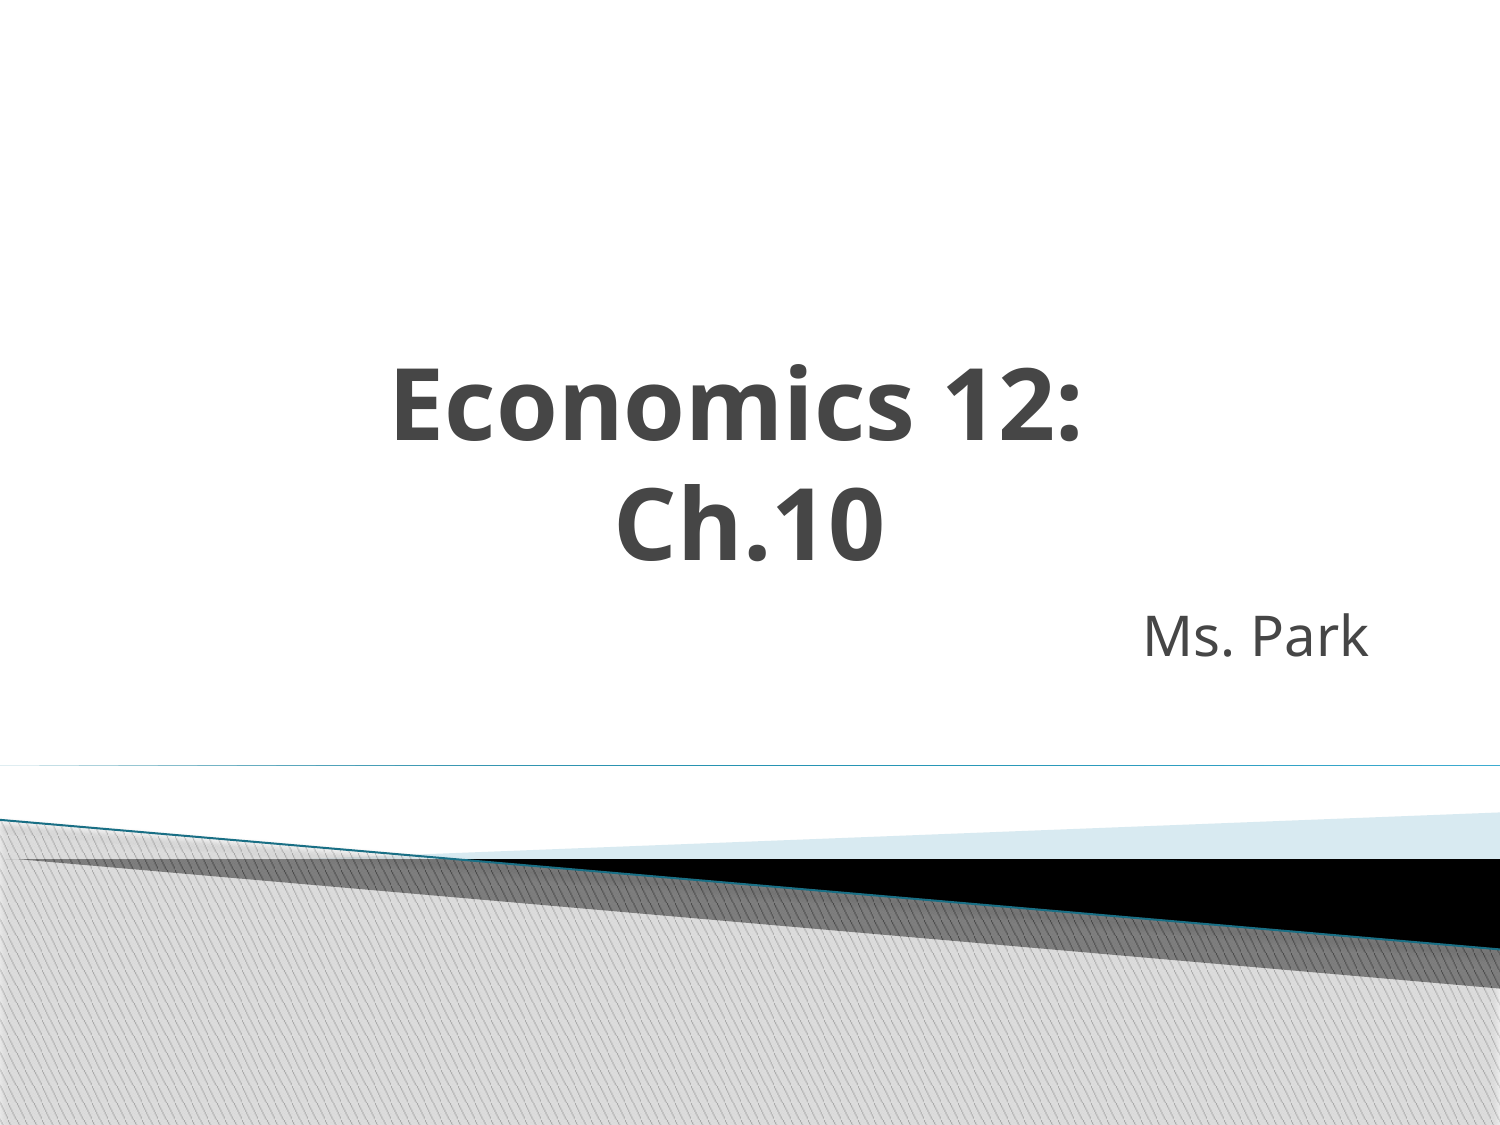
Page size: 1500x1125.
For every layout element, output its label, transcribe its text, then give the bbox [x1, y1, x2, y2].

picture [5, 859, 1500, 989]
title Economics 12: Ch.10 [112, 287, 1388, 588]
subtitle Ms. Park [112, 592, 1388, 790]
